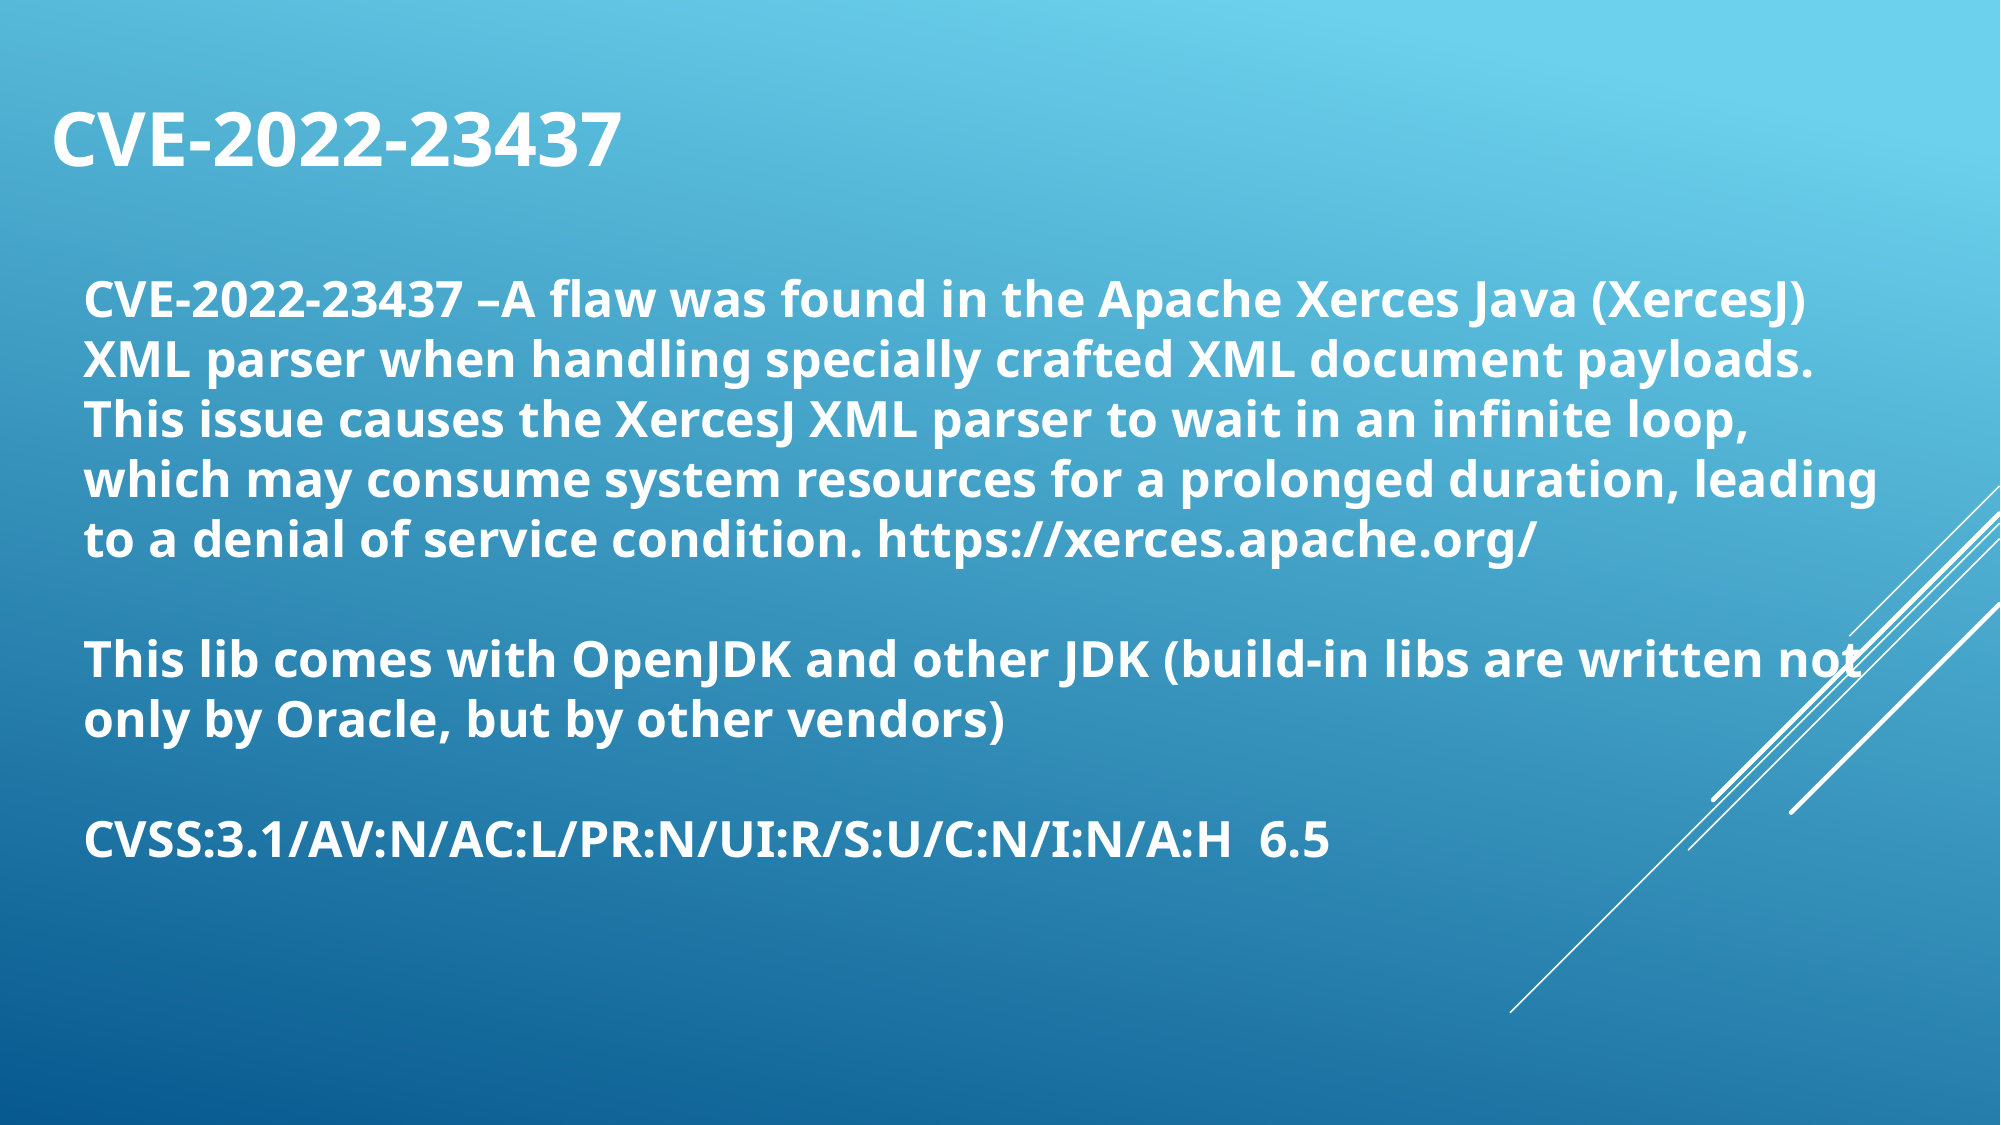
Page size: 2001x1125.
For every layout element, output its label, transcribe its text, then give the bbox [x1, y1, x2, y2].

title CVE-2022-23437 [35, 13, 1436, 261]
text_box CVE-2022-23437 –A flaw was found in the Apache Xerces Java (XercesJ) XML parser when handling specially crafted XML document payloads. This issue causes the XercesJ XML parser to wait in an infinite loop, which may consume system resources for a prolonged duration, leading to a denial of service condition. https://xerces.apache.org/ This lib comes with OpenJDK and other JDK (build-in libs are written not only by Oracle, but by other vendors) CVSS:3.1/AV:N/AC:L/PR:N/UI:R/S:U/C:N/I:N/A:H 6.5 [68, 260, 1902, 996]
